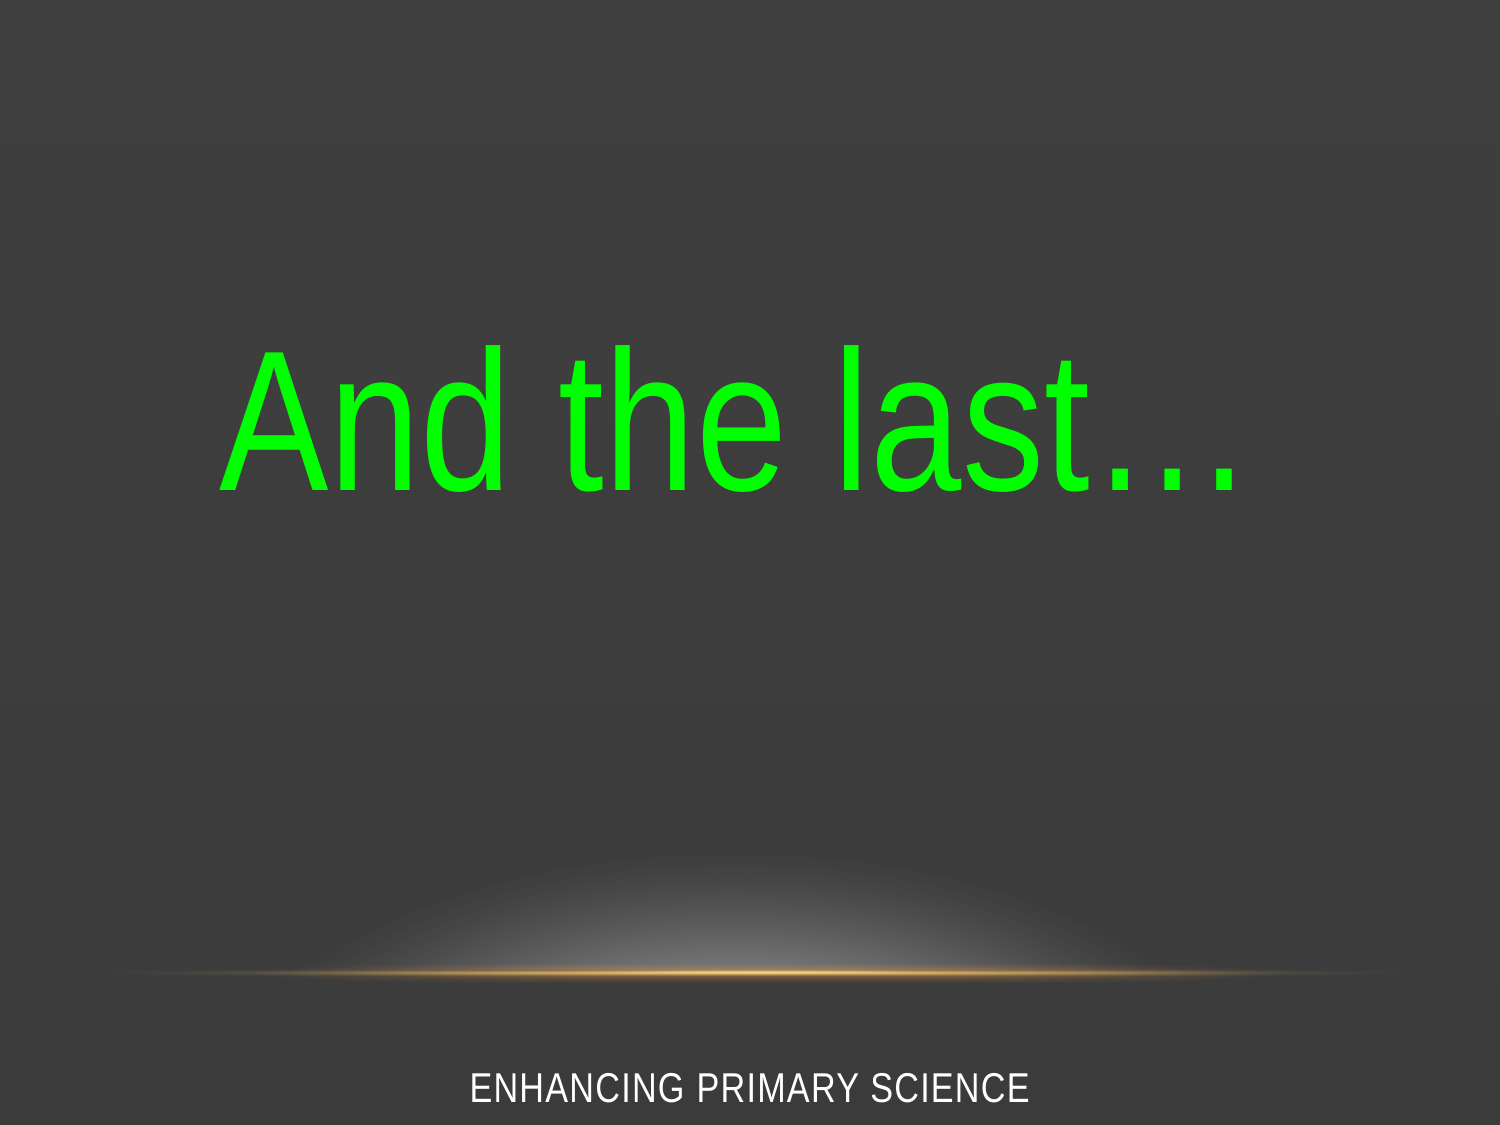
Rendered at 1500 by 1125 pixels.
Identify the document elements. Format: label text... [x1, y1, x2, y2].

picture [0, 0, 1500, 1046]
list And the last… [88, 66, 1389, 938]
text_box Enhancing Primary Science [0, 1046, 1500, 1125]
